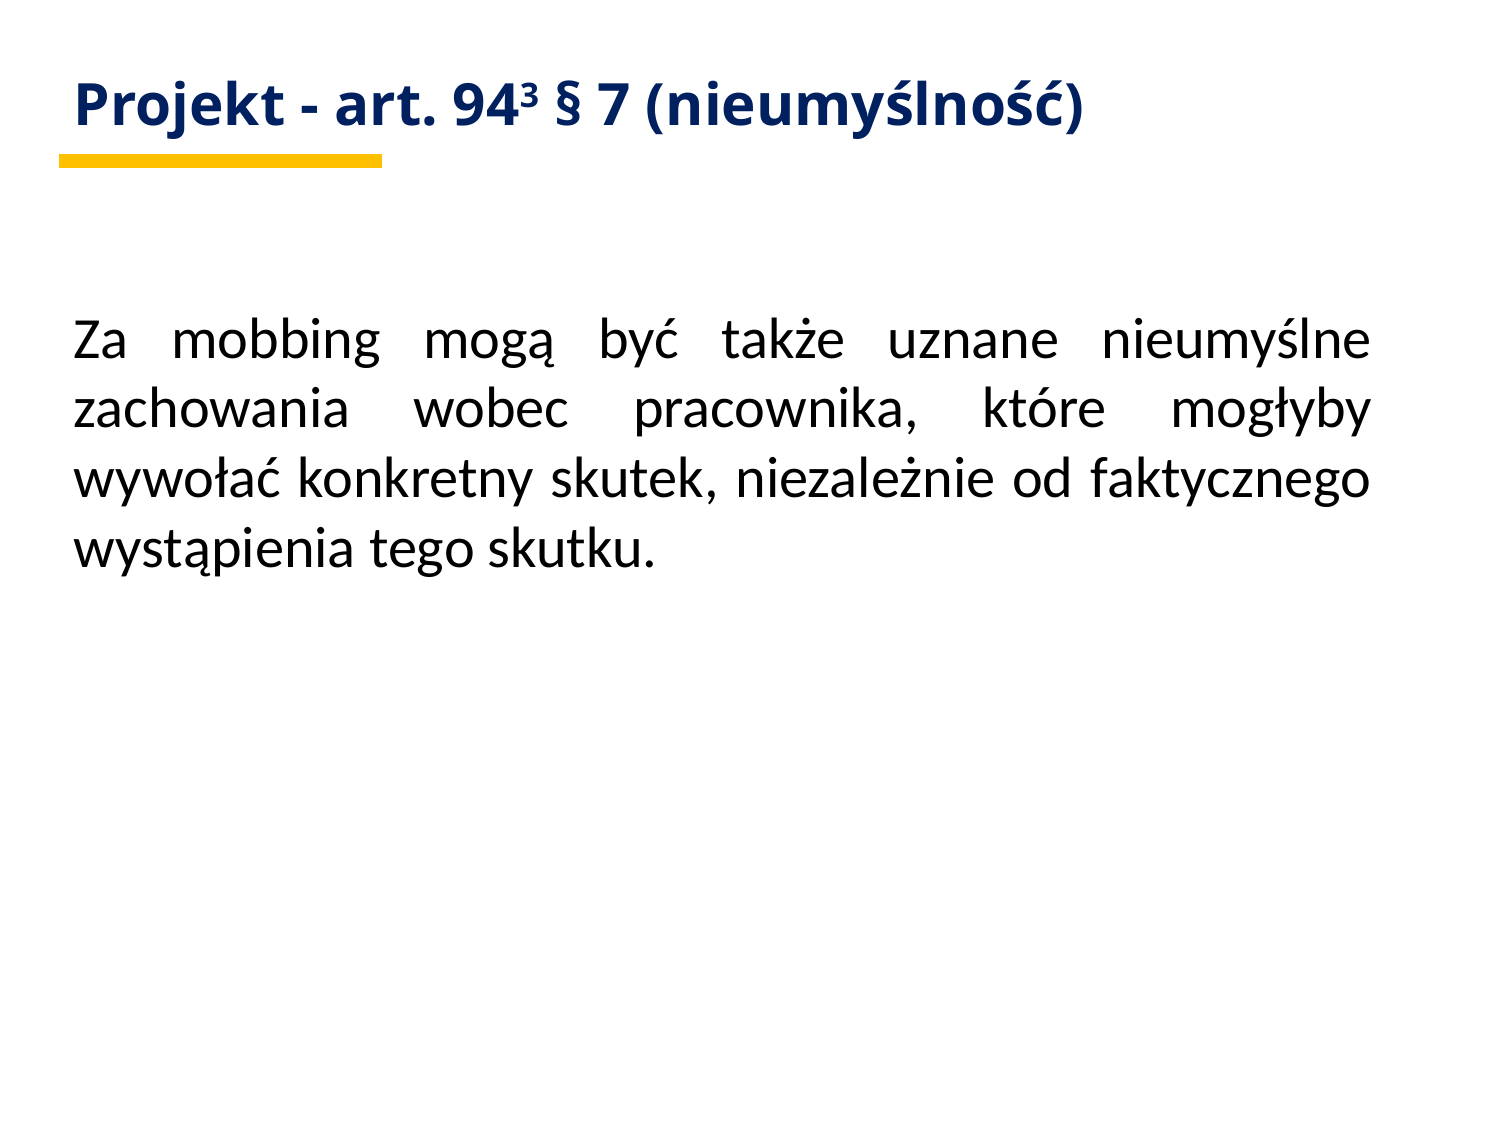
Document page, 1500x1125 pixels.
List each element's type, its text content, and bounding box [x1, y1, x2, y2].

title Projekt - art. 943 § 7 (nieumyślność) [59, 49, 1406, 155]
list Za mobbing mogą być także uznane nieumyślne zachowania wobec pracownika, które mogłyby wywołać konkretny skutek, niezależnie od faktycznego wystąpienia tego skutku. [59, 210, 1388, 706]
